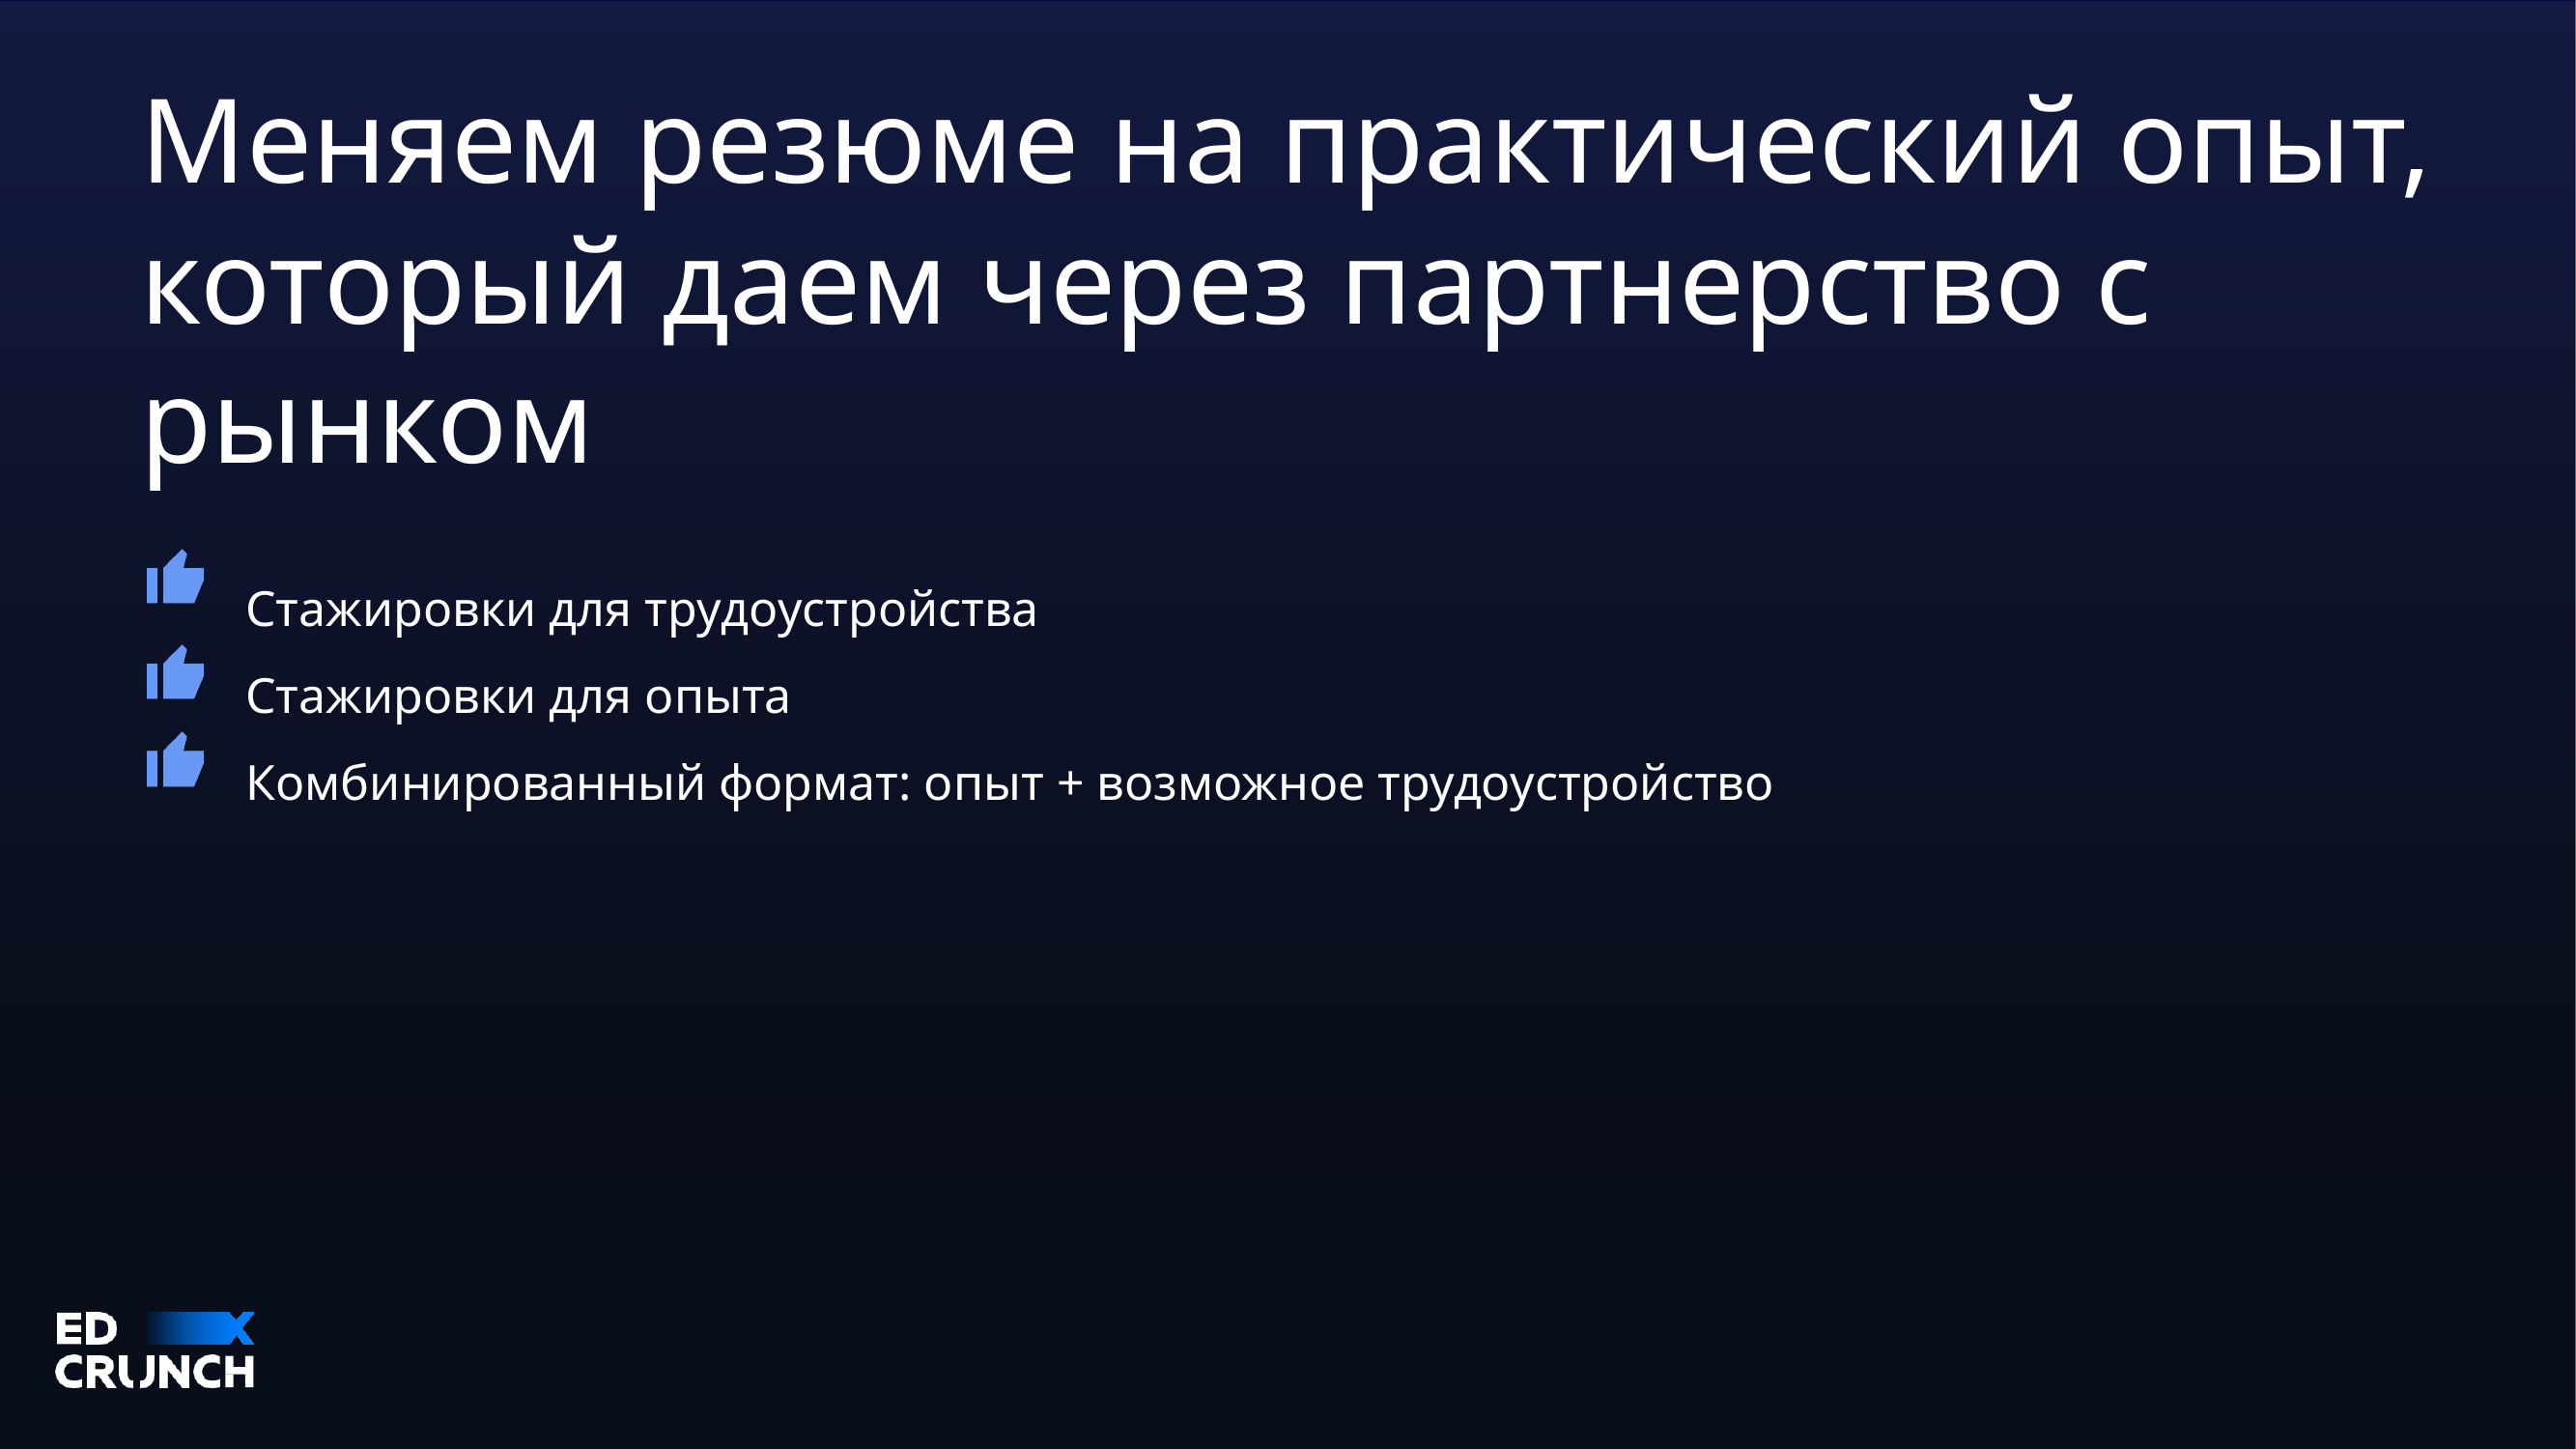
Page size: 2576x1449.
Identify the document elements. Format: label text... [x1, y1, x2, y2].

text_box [54, 1354, 117, 1388]
text_box [226, 1375, 234, 1388]
text_box [225, 1355, 254, 1388]
picture [0, 0, 2576, 1449]
text_box Меняем резюме на практический опыт, который даем через партнерство с рынком [126, 52, 2538, 502]
text_box Стажировки для трудоустройства Стажировки для опыта Комбинированный формат: опыт + возможное трудоустройство [231, 554, 2085, 825]
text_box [56, 1312, 117, 1345]
